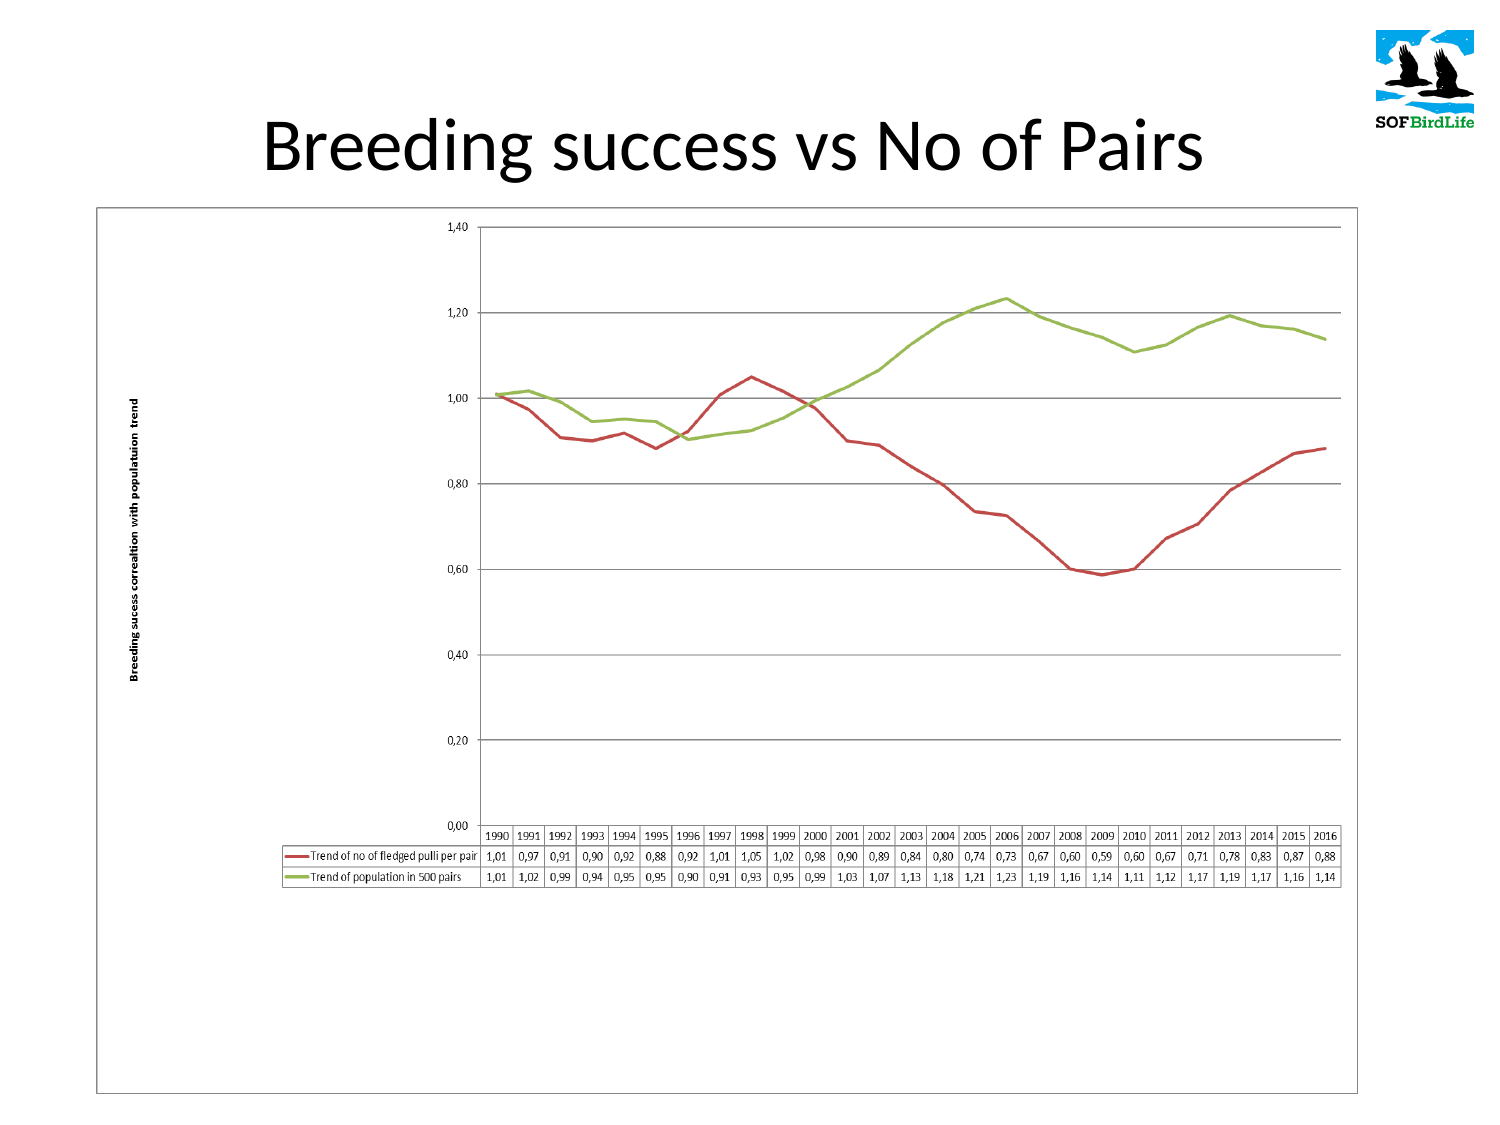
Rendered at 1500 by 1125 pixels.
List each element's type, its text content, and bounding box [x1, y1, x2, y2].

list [96, 207, 1358, 1095]
picture [1375, 30, 1474, 128]
title Breeding success vs No of Pairs [58, 46, 1409, 235]
